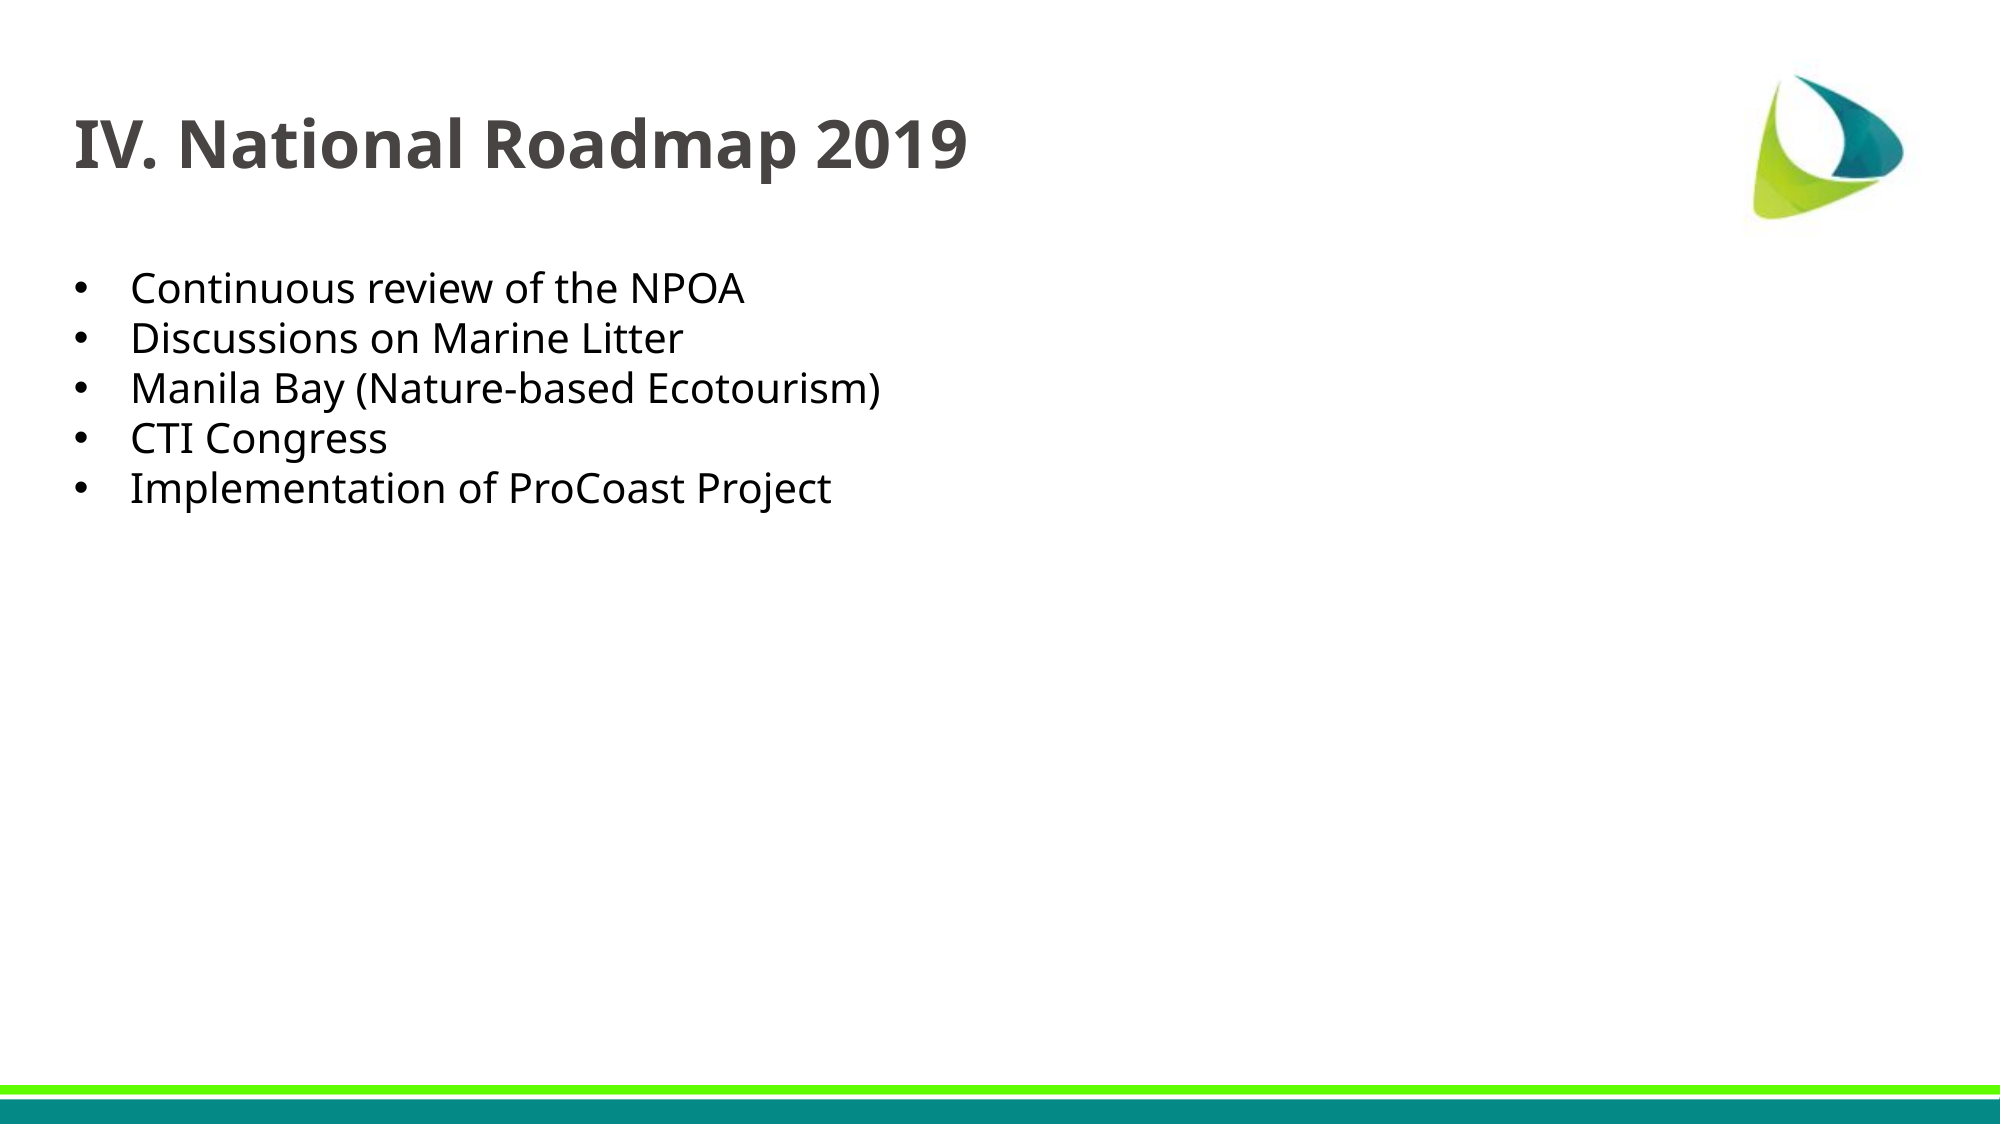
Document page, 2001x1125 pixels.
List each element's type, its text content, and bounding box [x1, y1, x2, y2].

picture [1785, 59, 1929, 254]
title IV. National Roadmap 2019 [59, 38, 1785, 256]
picture [0, 1081, 2000, 1124]
text_box Continuous review of the NPOA Discussions on Marine Litter Manila Bay (Nature-based Ecotourism) CTI Congress Implementation of ProCoast Project [59, 254, 1551, 520]
